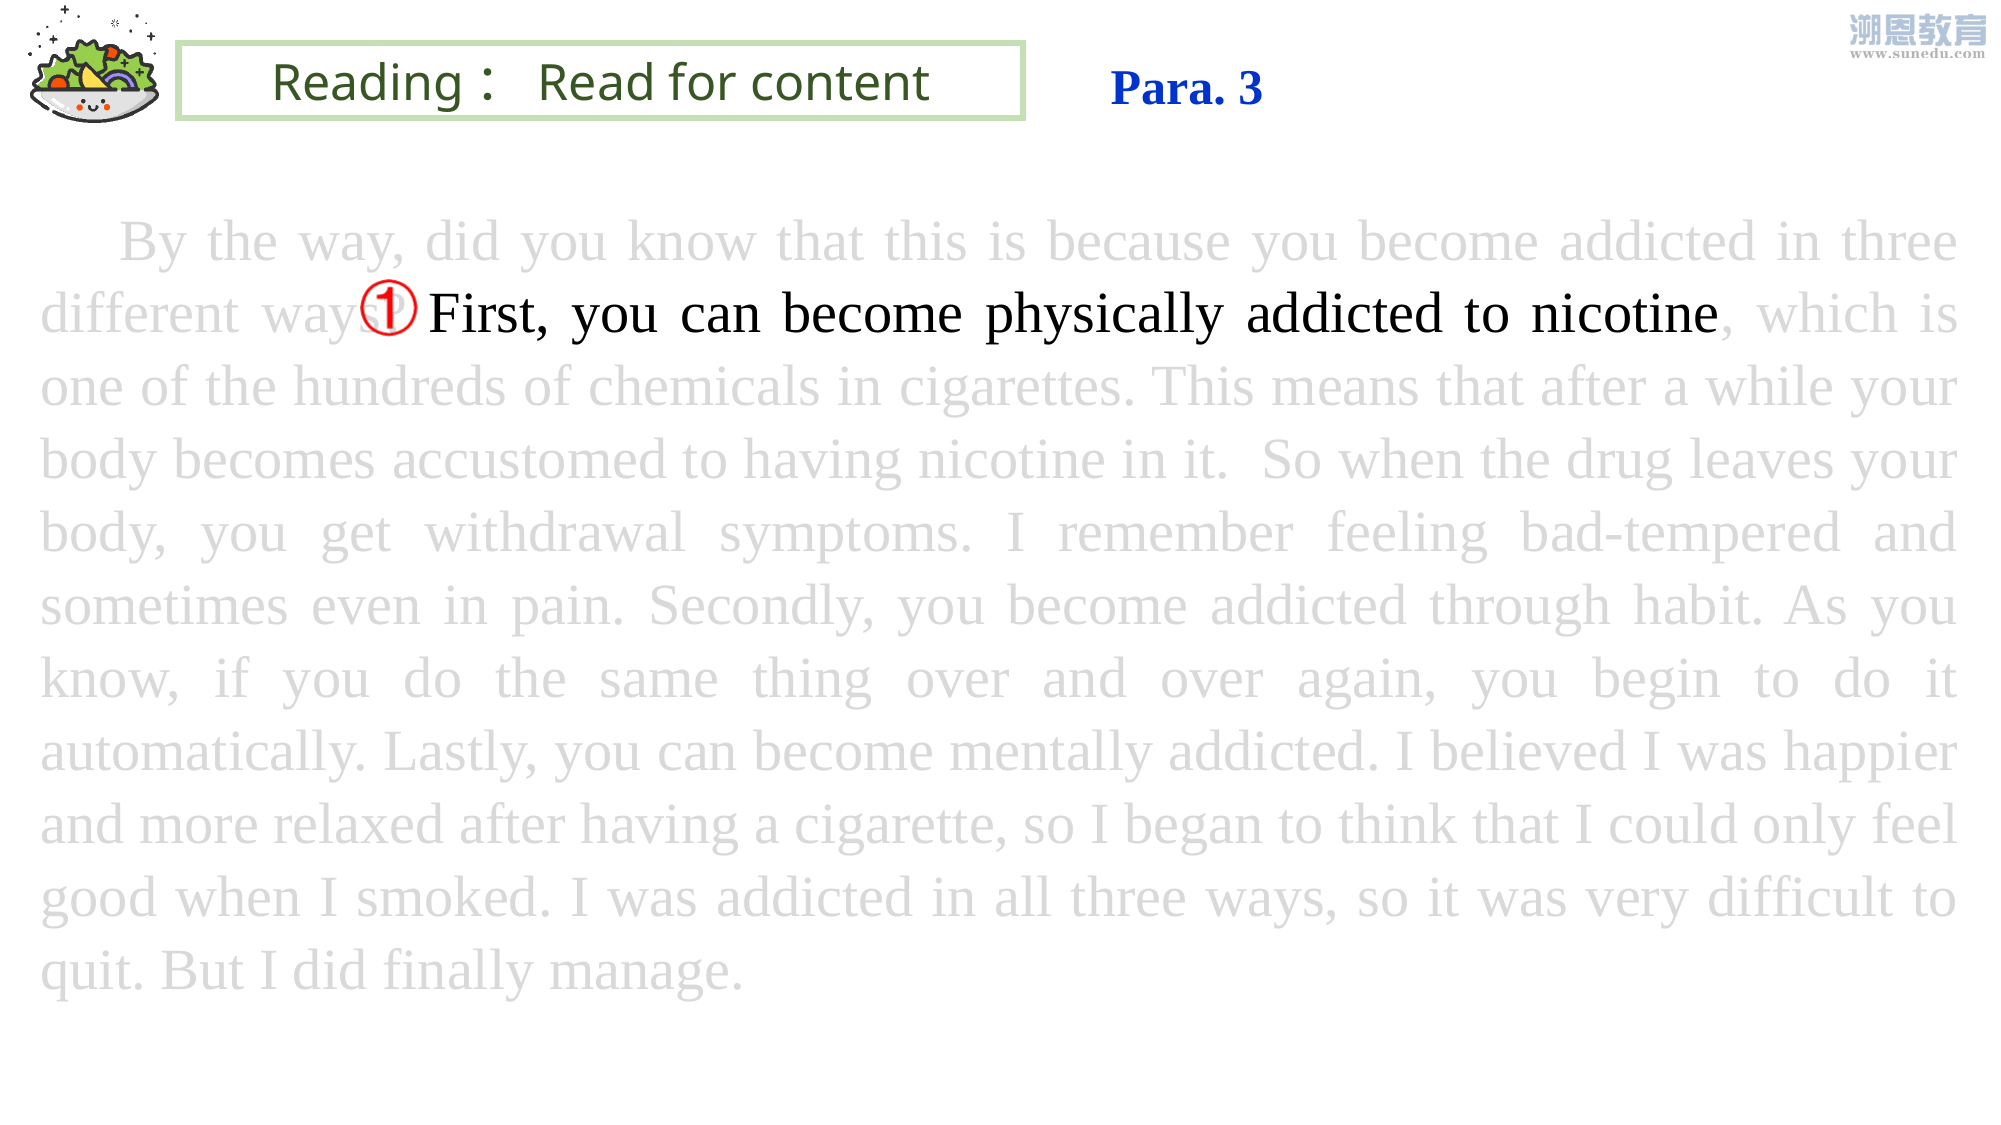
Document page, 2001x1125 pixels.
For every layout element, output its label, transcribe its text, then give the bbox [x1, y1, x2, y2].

picture [28, 5, 159, 123]
text_box Reading：Read for content [177, 42, 1024, 119]
picture [1849, 13, 1986, 58]
text_box By the way, did you know that this is because you become addicted in three different ways? First, you can become physically addicted to nicotine, which is one of the hundreds of chemicals in cigarettes. This means that after a while your body becomes accustomed to having nicotine in it. So when the drug leaves your body, you get withdrawal symptoms. I remember feeling bad-tempered and sometimes even in pain. Secondly, you become addicted through habit. As you know, if you do the same thing over and over again, you begin to do it automatically. Lastly, you can become mentally addicted. I believed I was happier and more relaxed after having a cigarette, so I began to think that I could only feel good when I smoked. I was addicted in all three ways, so it was very difficult to quit. But I did finally manage. [25, 191, 1975, 1009]
picture [324, 252, 454, 377]
text_box Para. 3 [1095, 47, 1862, 122]
